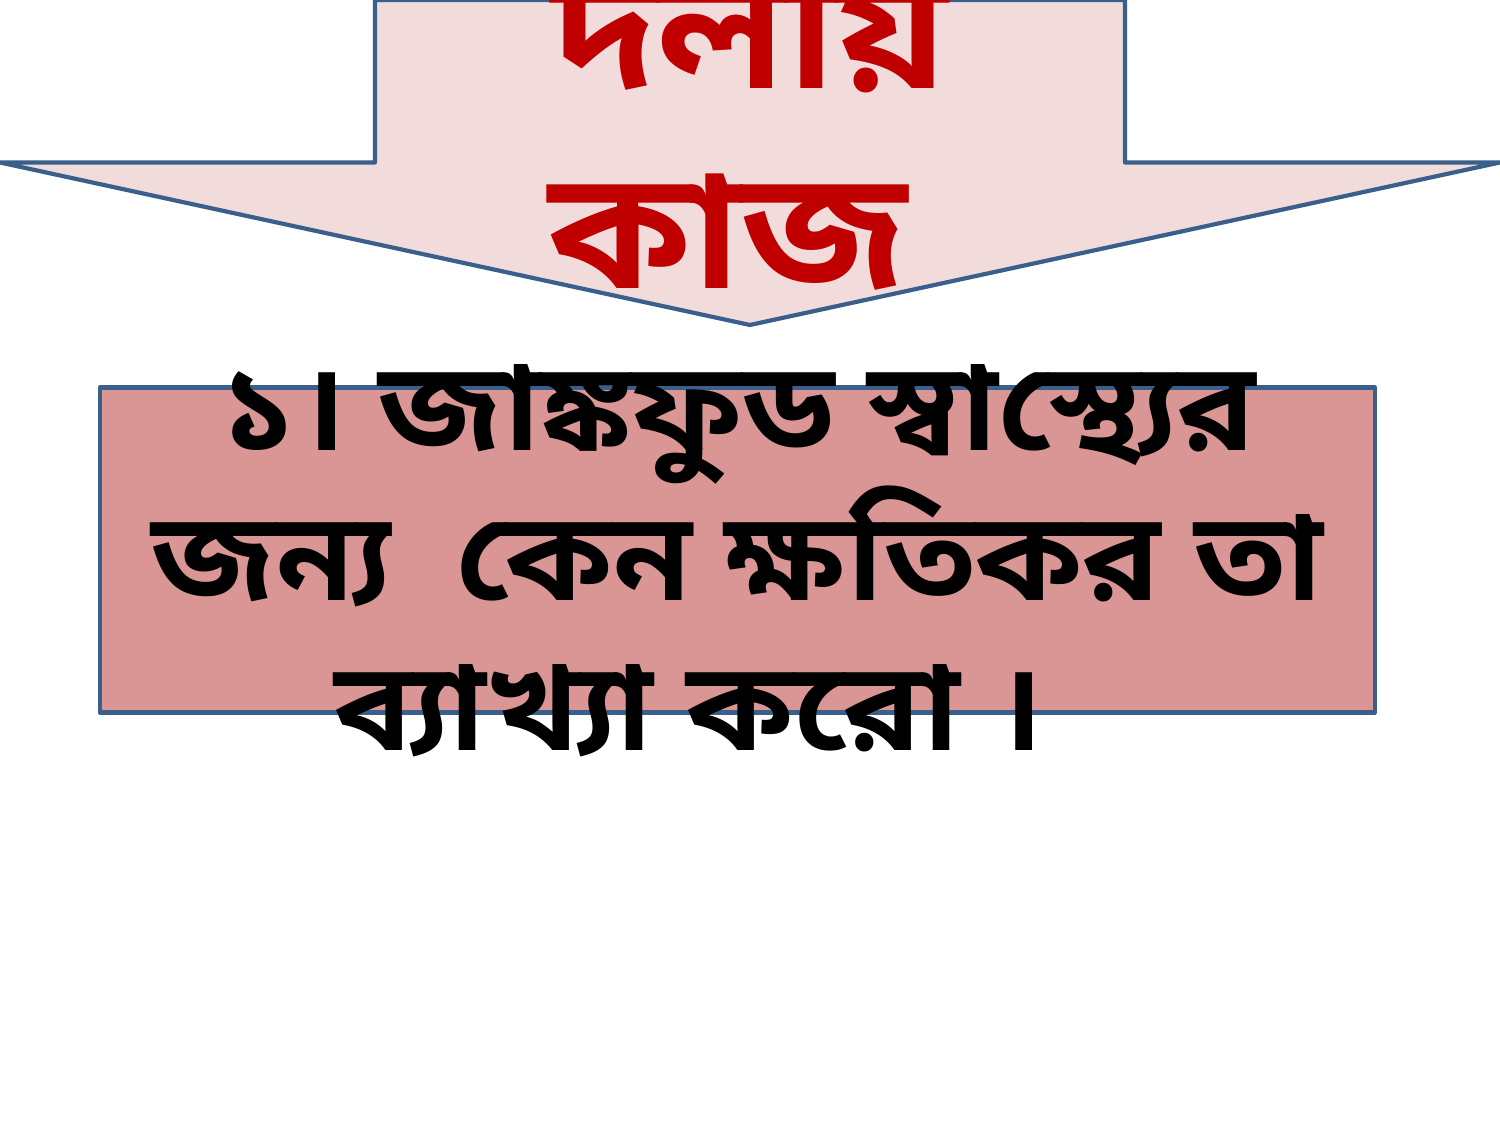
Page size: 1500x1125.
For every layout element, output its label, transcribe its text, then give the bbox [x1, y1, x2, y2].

text_box দলীয় কাজ [0, 0, 1500, 328]
text_box ১। জাঙ্কফুড স্বাস্থ্যের জন্য কেন ক্ষতিকর তা ব্যাখ্যা করো । [98, 385, 1377, 715]
